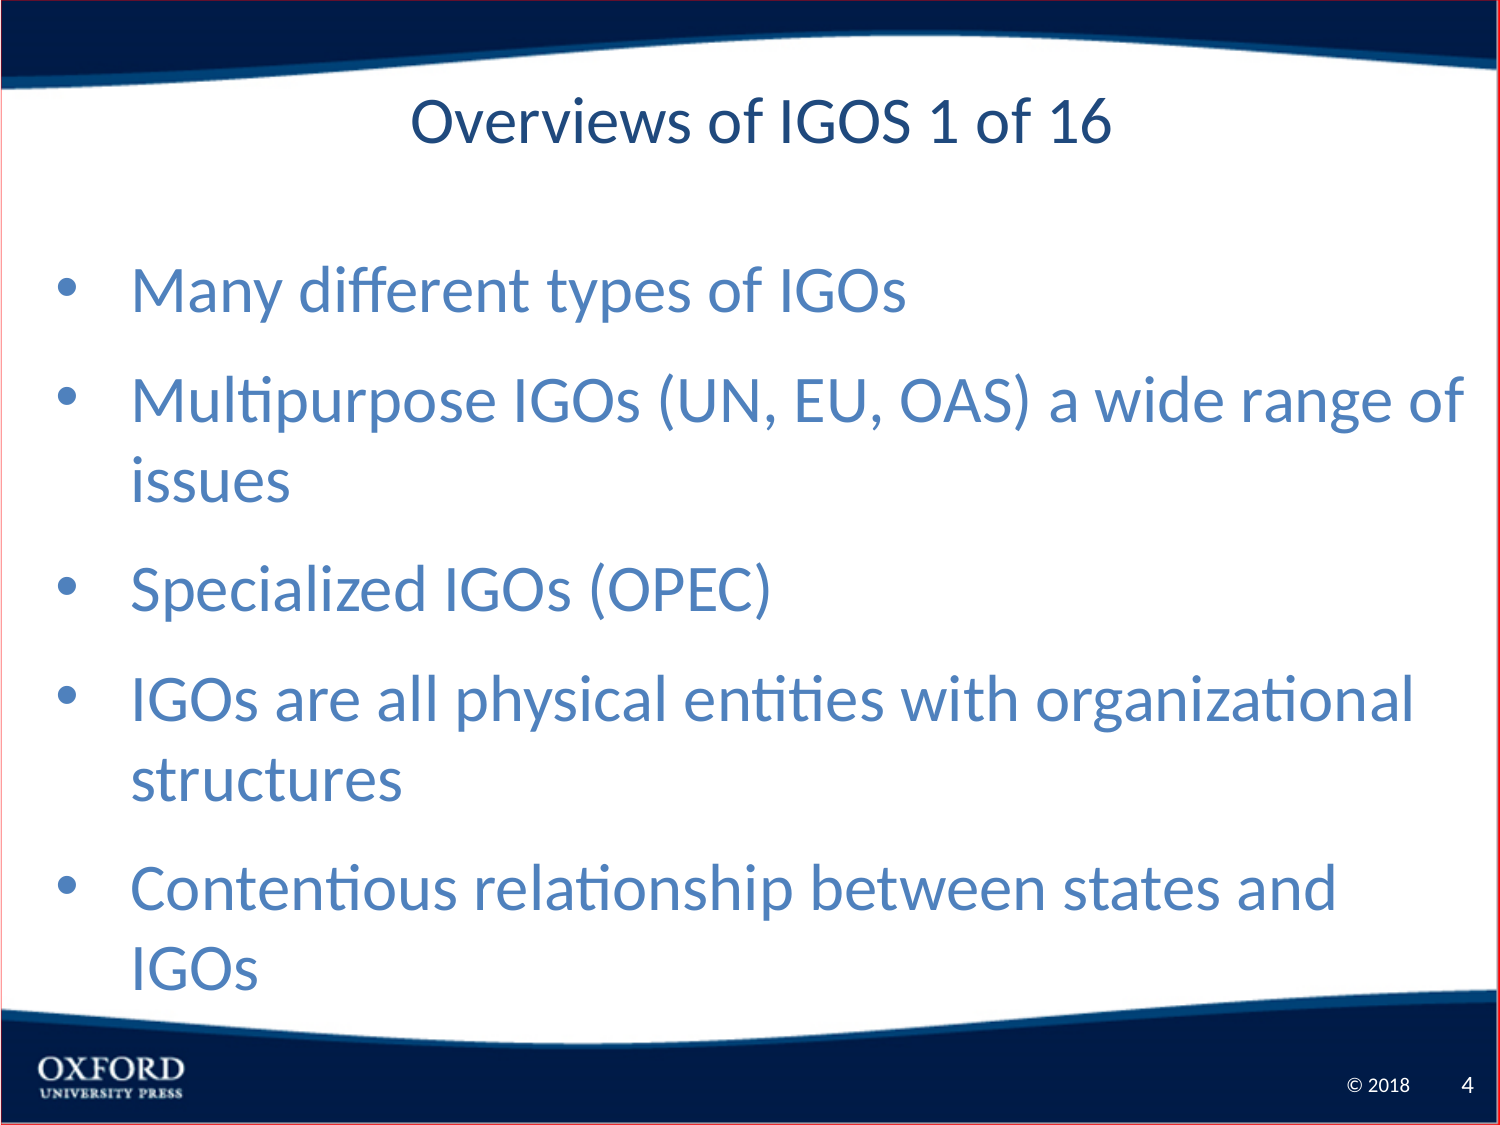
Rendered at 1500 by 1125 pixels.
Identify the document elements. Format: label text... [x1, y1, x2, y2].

picture [0, 0, 1500, 1125]
text_box [47, 945, 1453, 1016]
text_box Many different types of IGOs Multipurpose IGOs (UN, EU, OAS) a wide range of issues Specialized IGOs (OPEC) IGOs are all physical entities with organizational structures Contentious relationship between states and IGOs [22, 238, 1488, 945]
text_box Overviews of IGOS 1 of 16 [59, 68, 1465, 164]
